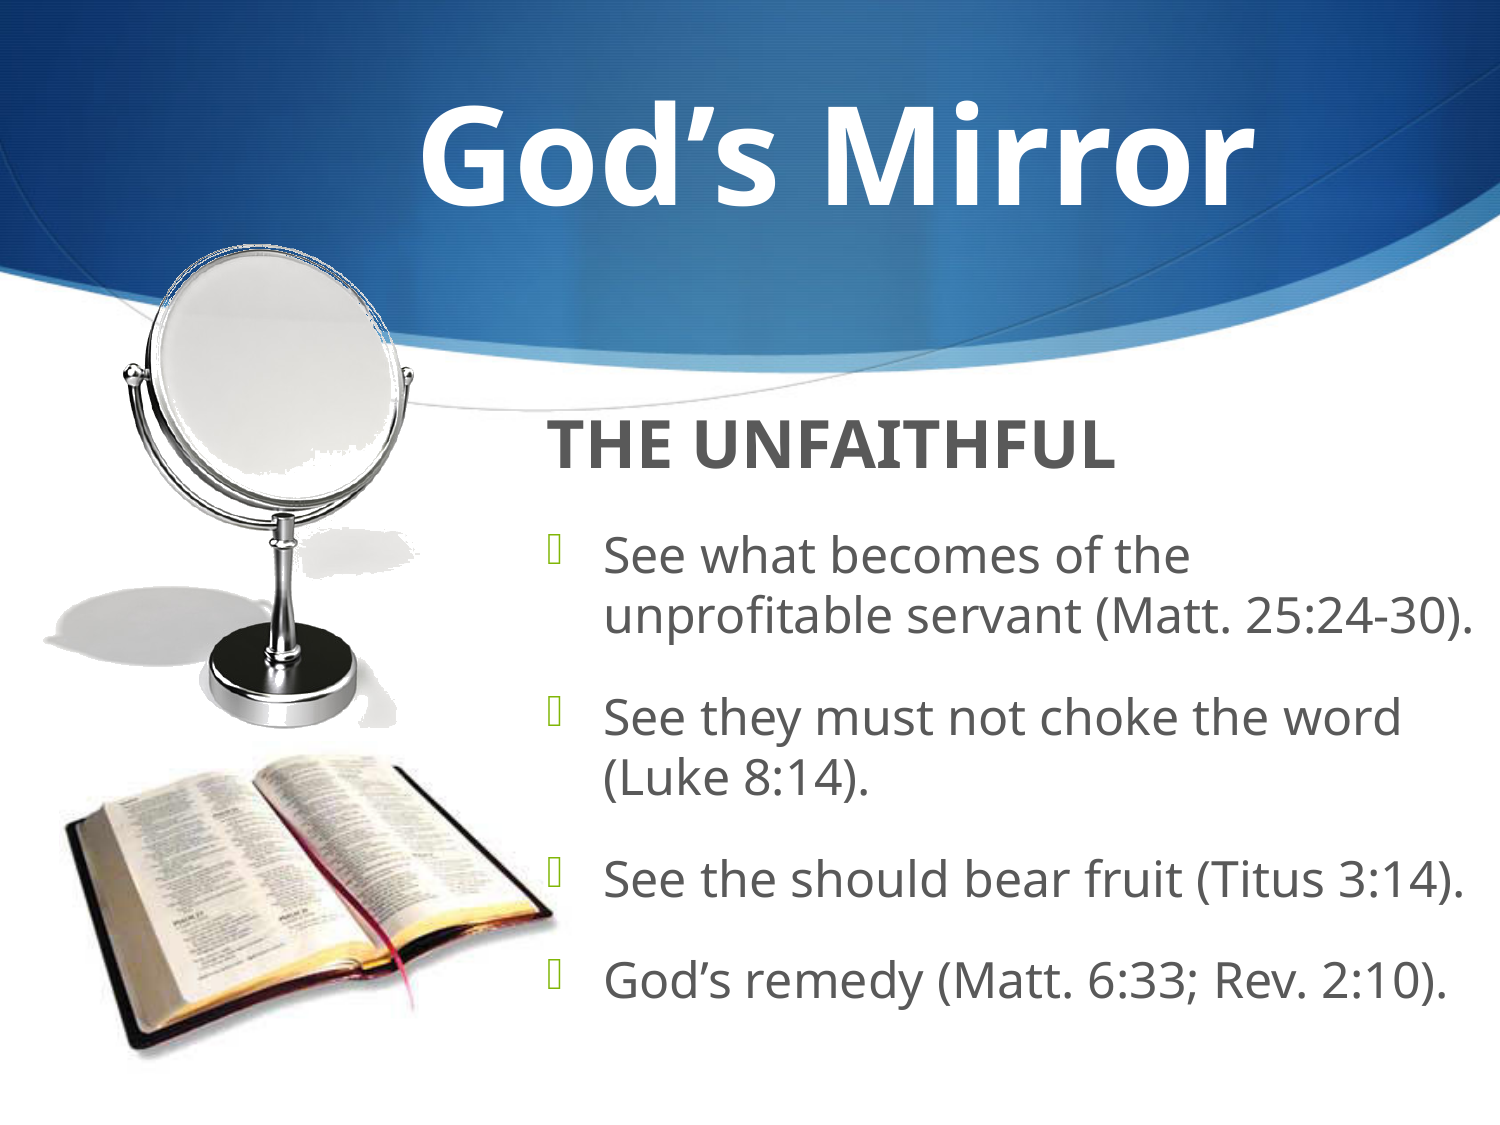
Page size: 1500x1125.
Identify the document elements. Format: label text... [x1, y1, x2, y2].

list THE UNFAITHFUL See what becomes of the unprofitable servant (Matt. 25:24-30). See they must not choke the word (Luke 8:14). See the should bear fruit (Titus 3:14). God’s remedy (Matt. 6:33; Rev. 2:10). [531, 394, 1500, 1125]
title God’s Mirror [248, 56, 1425, 245]
picture [0, 0, 1500, 1125]
